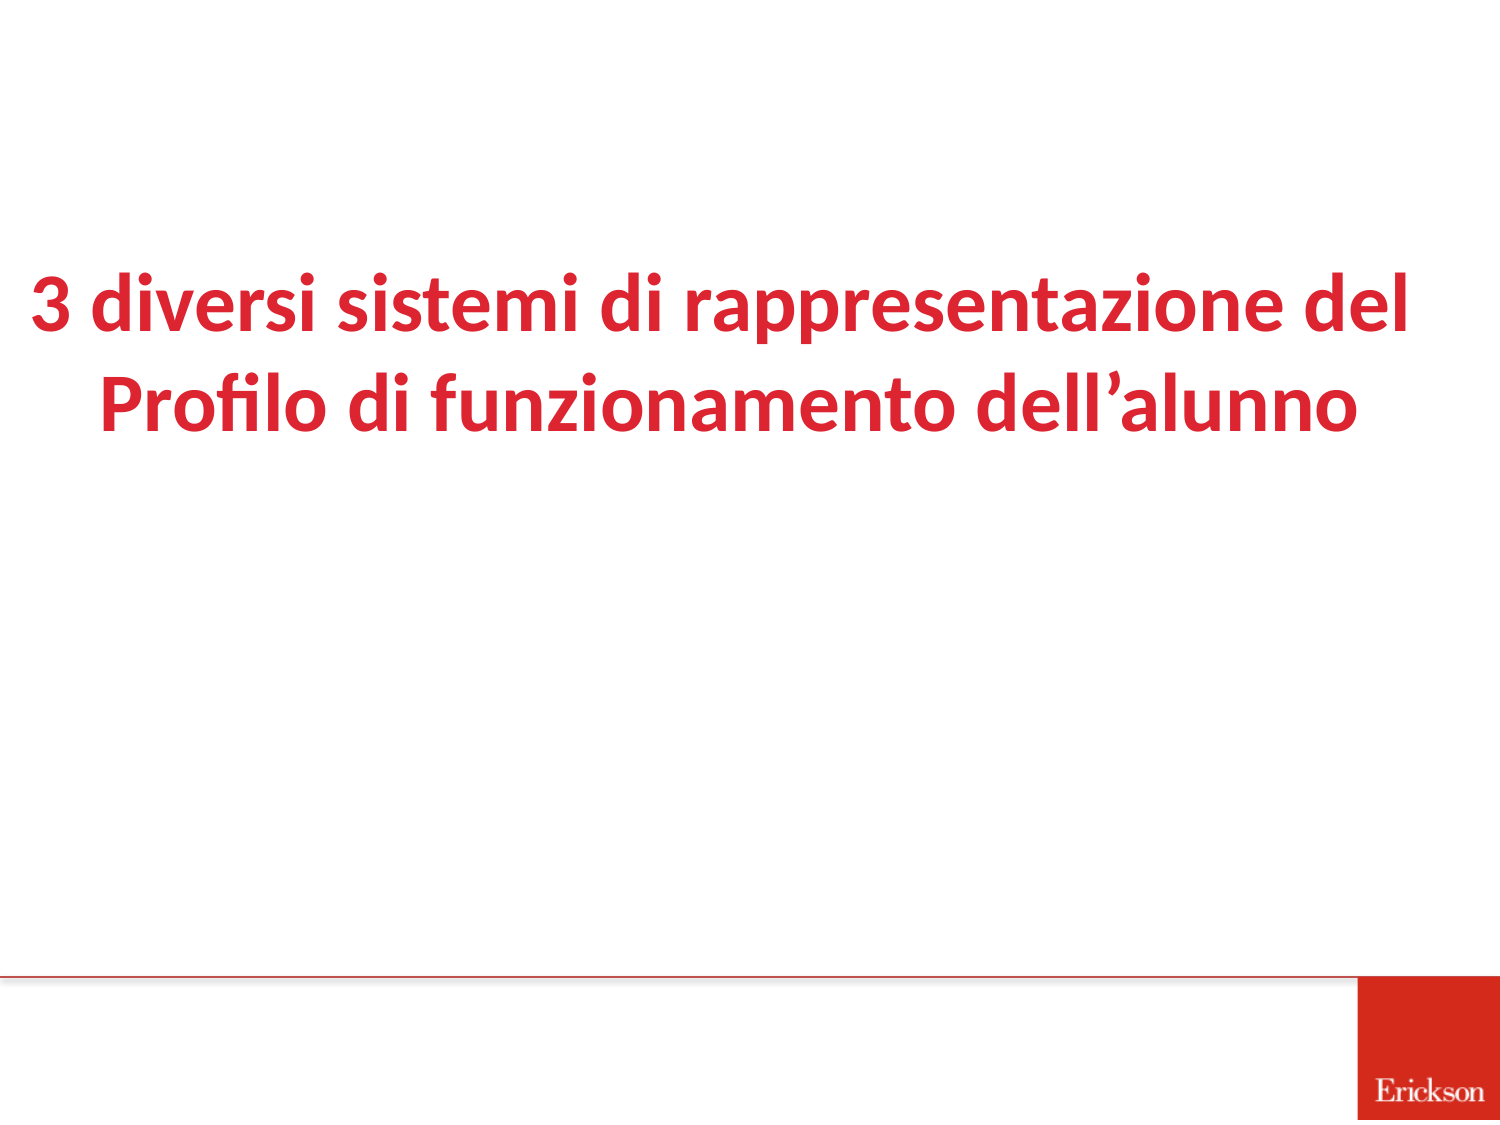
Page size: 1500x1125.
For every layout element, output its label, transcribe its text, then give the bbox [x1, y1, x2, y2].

picture [1357, 977, 1500, 1120]
title 3 diversi sistemi di rappresentazione del Profilo di funzionamento dell’alunno [12, 240, 1449, 386]
